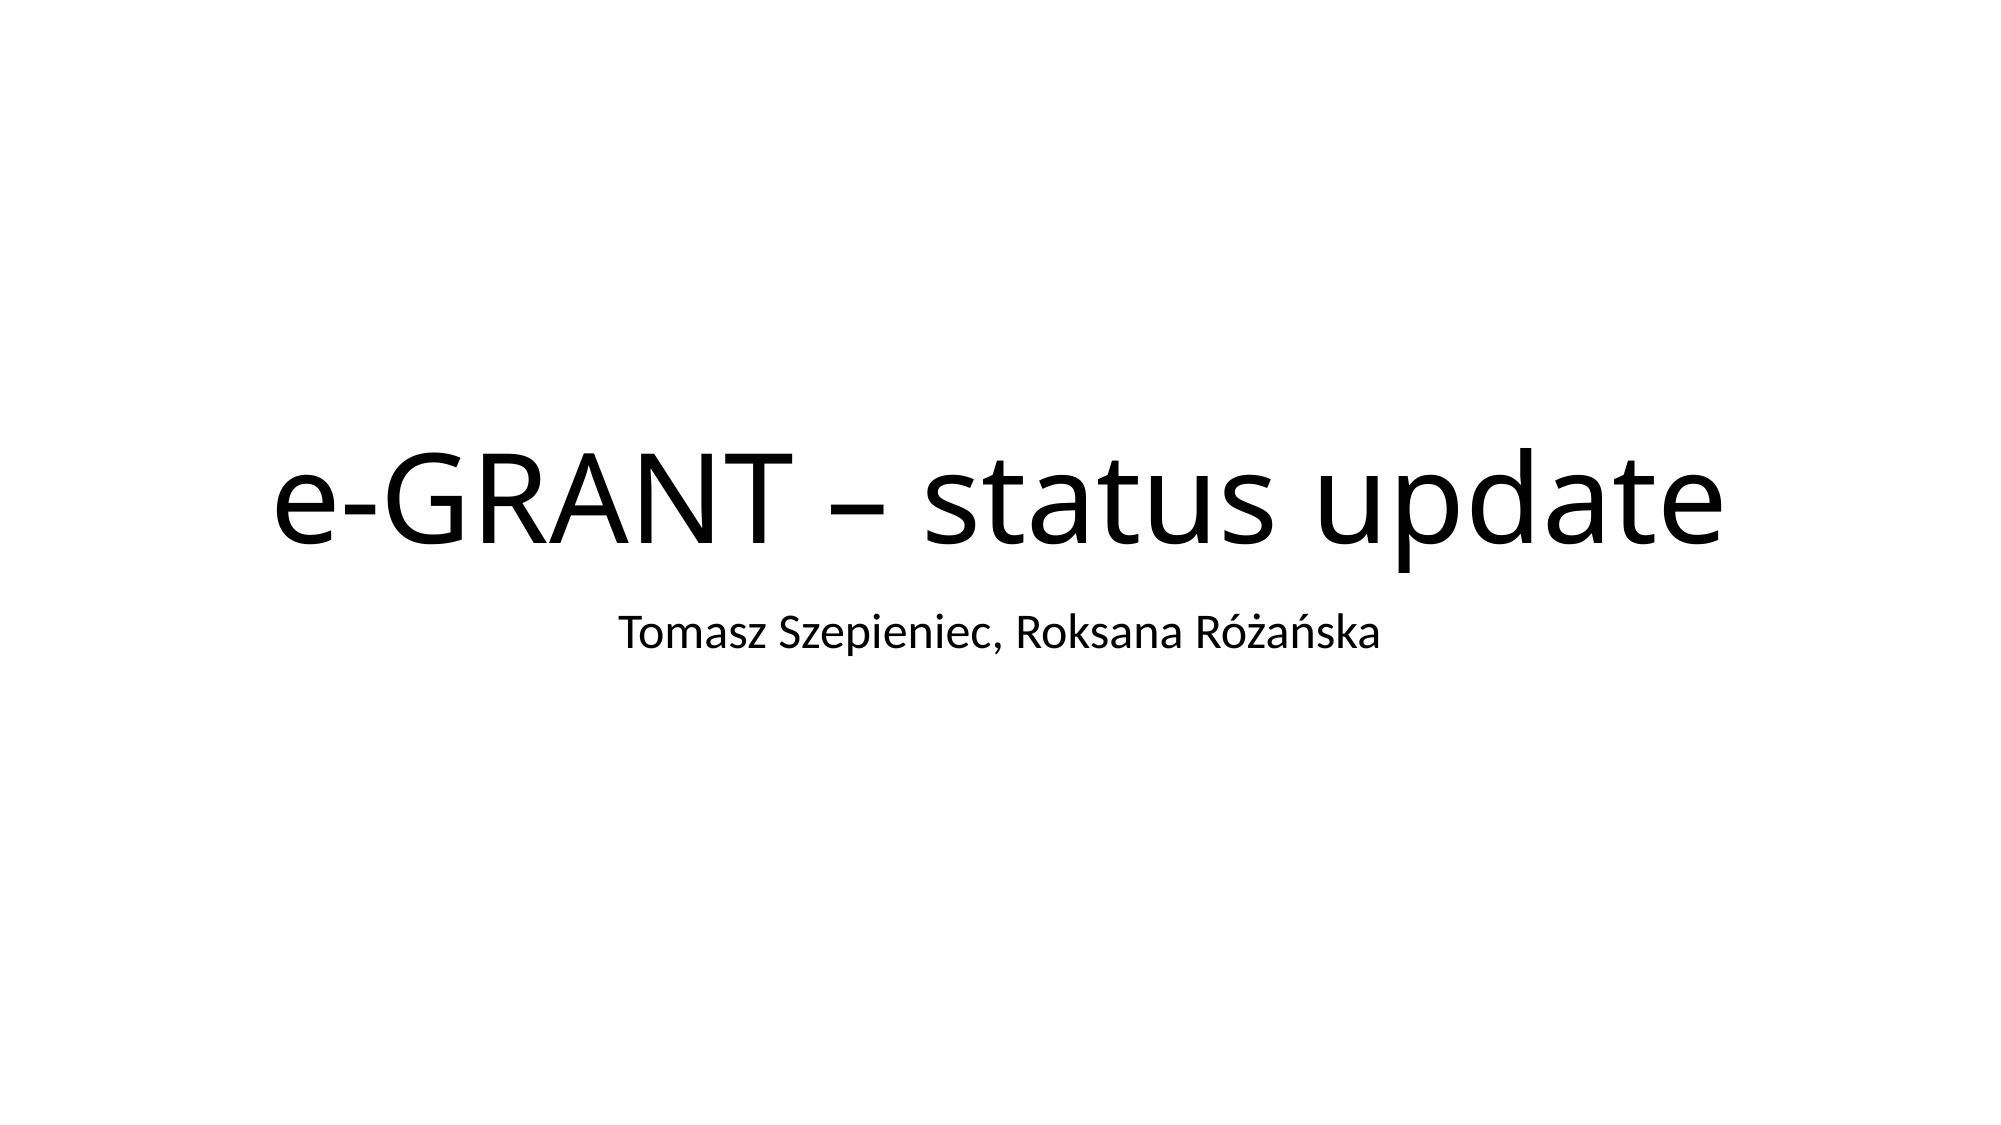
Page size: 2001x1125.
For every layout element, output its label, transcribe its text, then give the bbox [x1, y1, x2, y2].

text_box e-GRANT – status update [249, 184, 1750, 576]
text_box Tomasz Szepieniec, Roksana Różańska [249, 590, 1750, 863]
